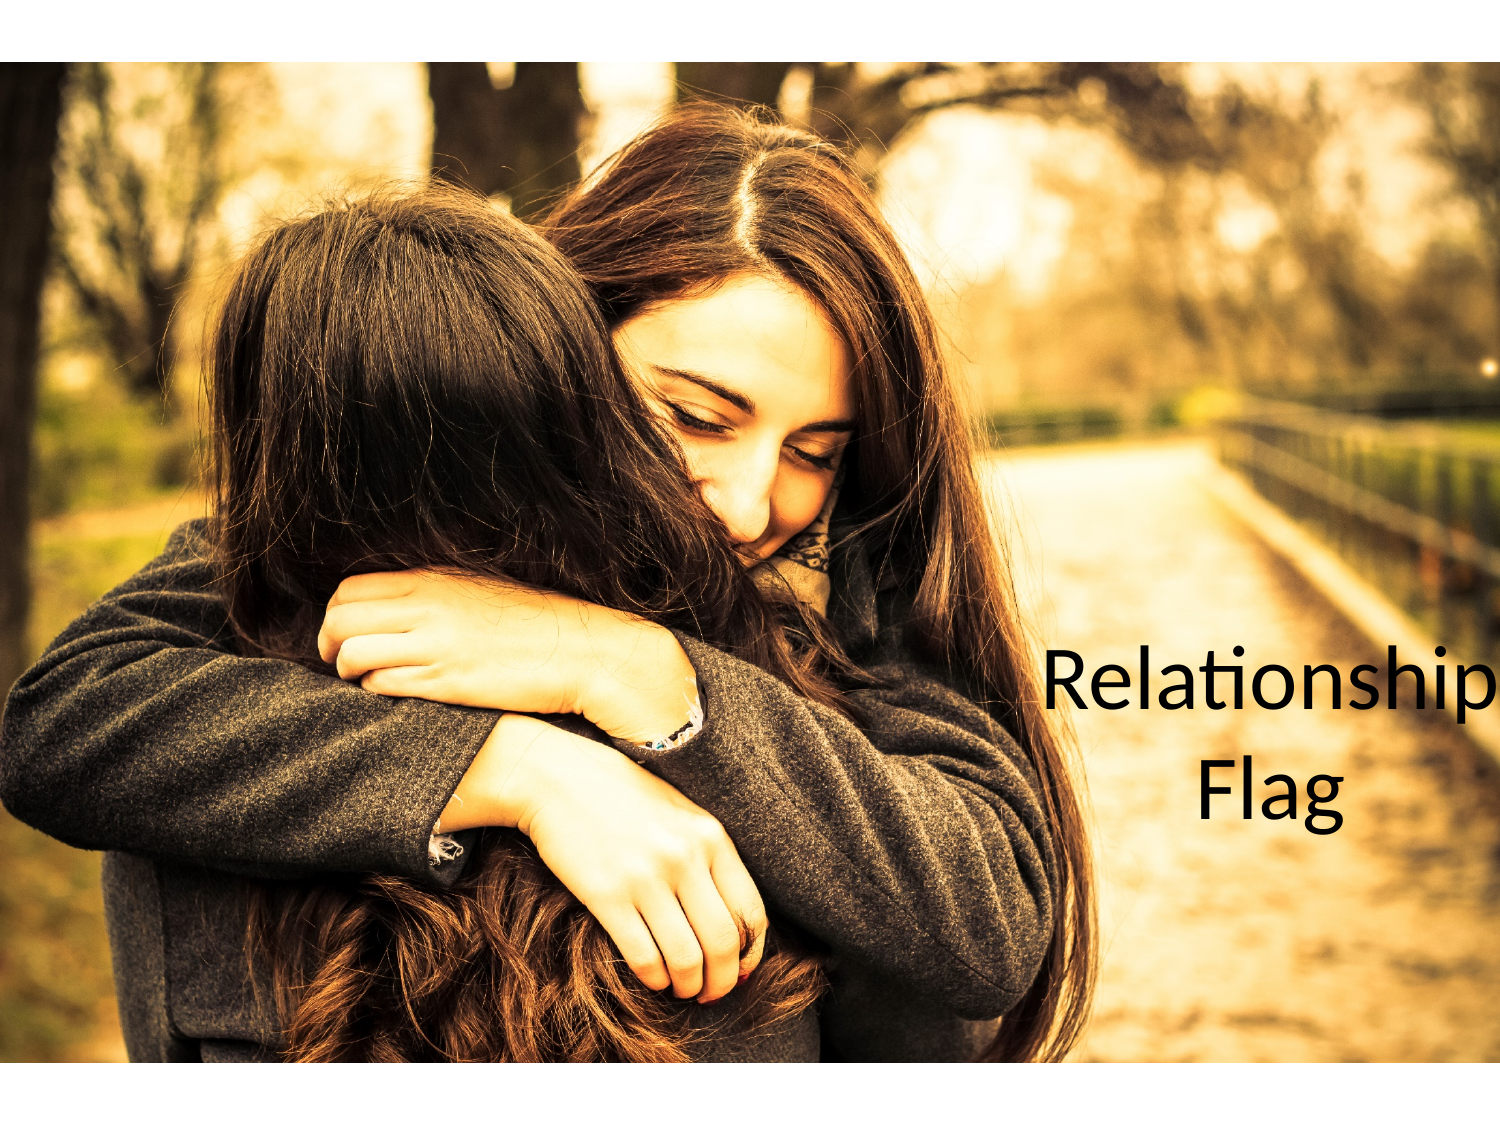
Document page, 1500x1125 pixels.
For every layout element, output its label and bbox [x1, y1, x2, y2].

picture [0, 62, 1500, 1063]
